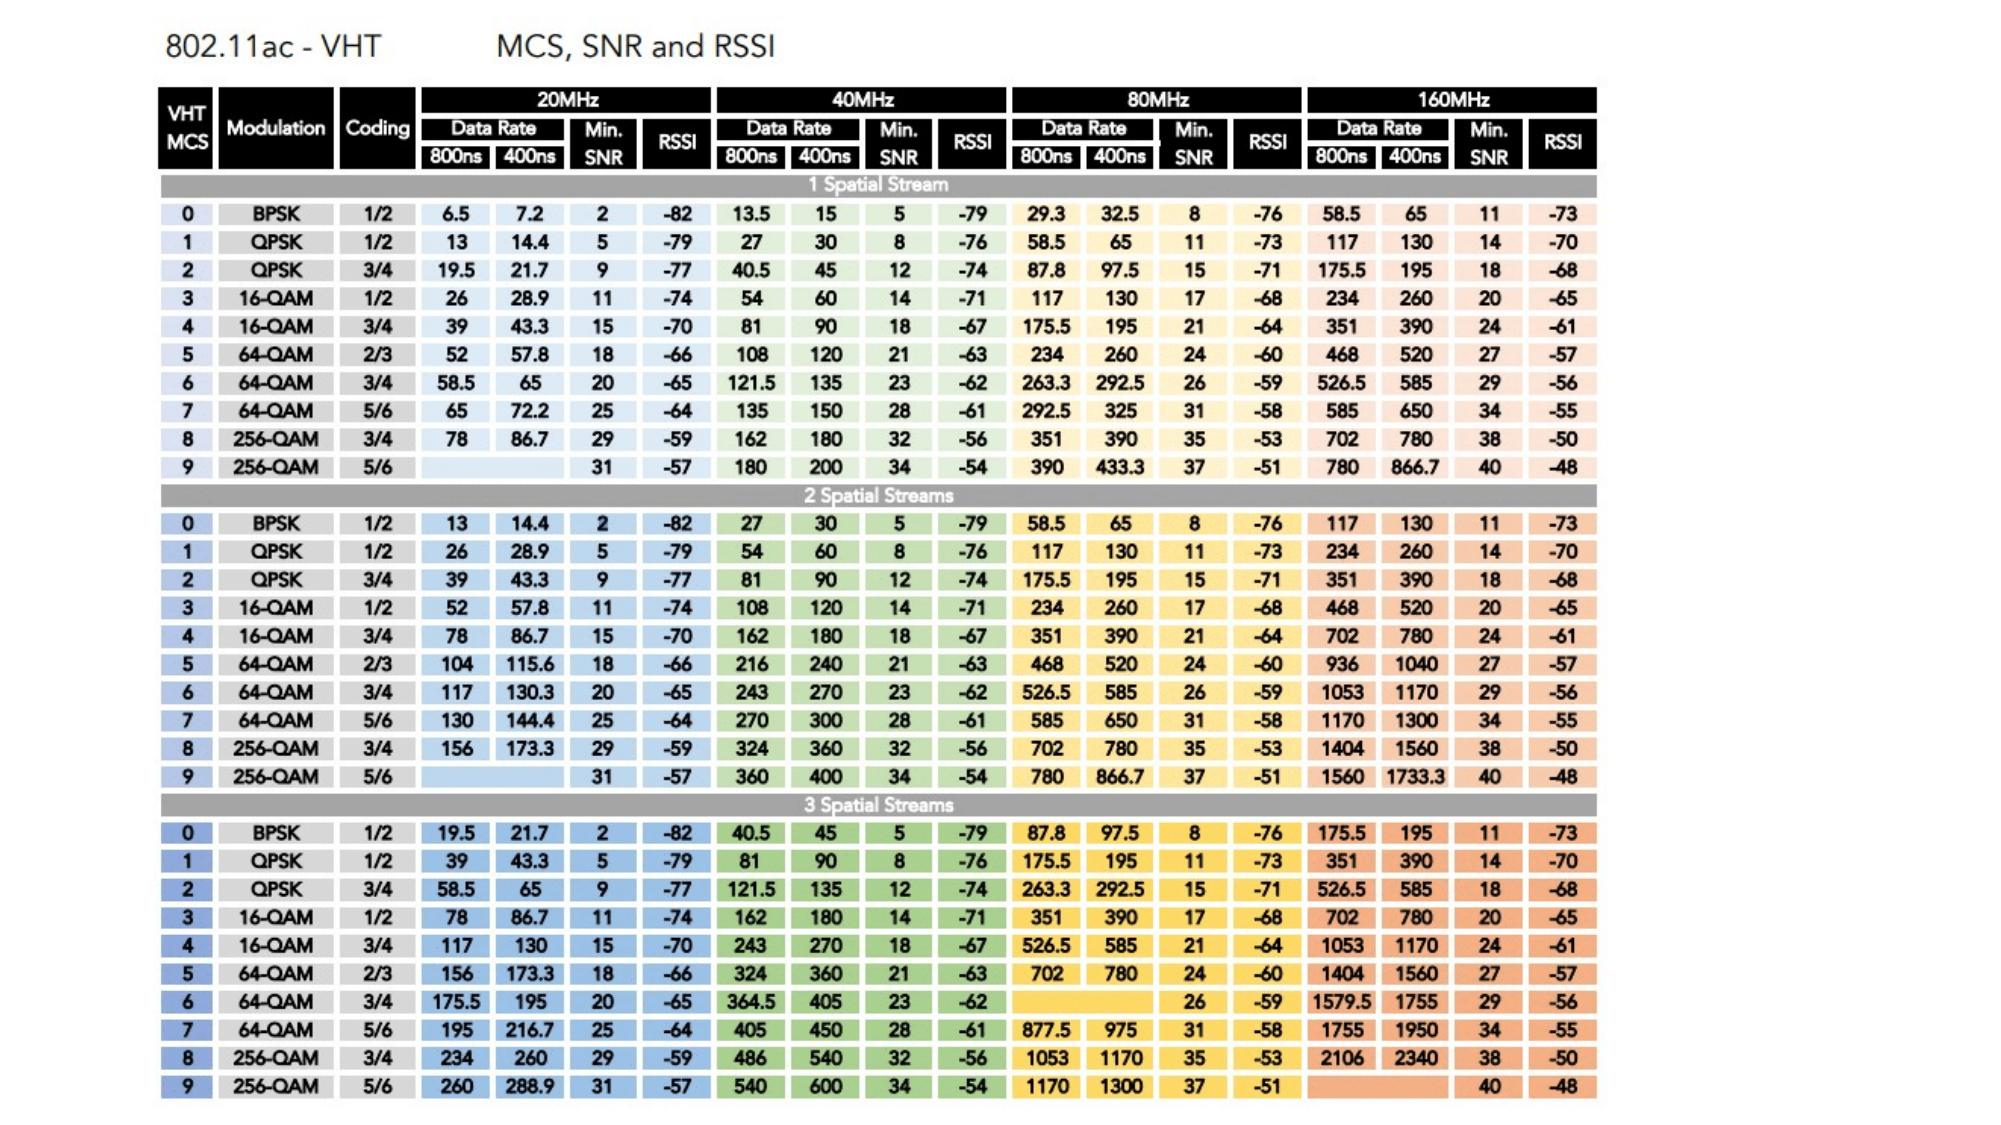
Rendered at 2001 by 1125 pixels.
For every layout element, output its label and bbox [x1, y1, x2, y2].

list [122, 4, 1632, 1125]
